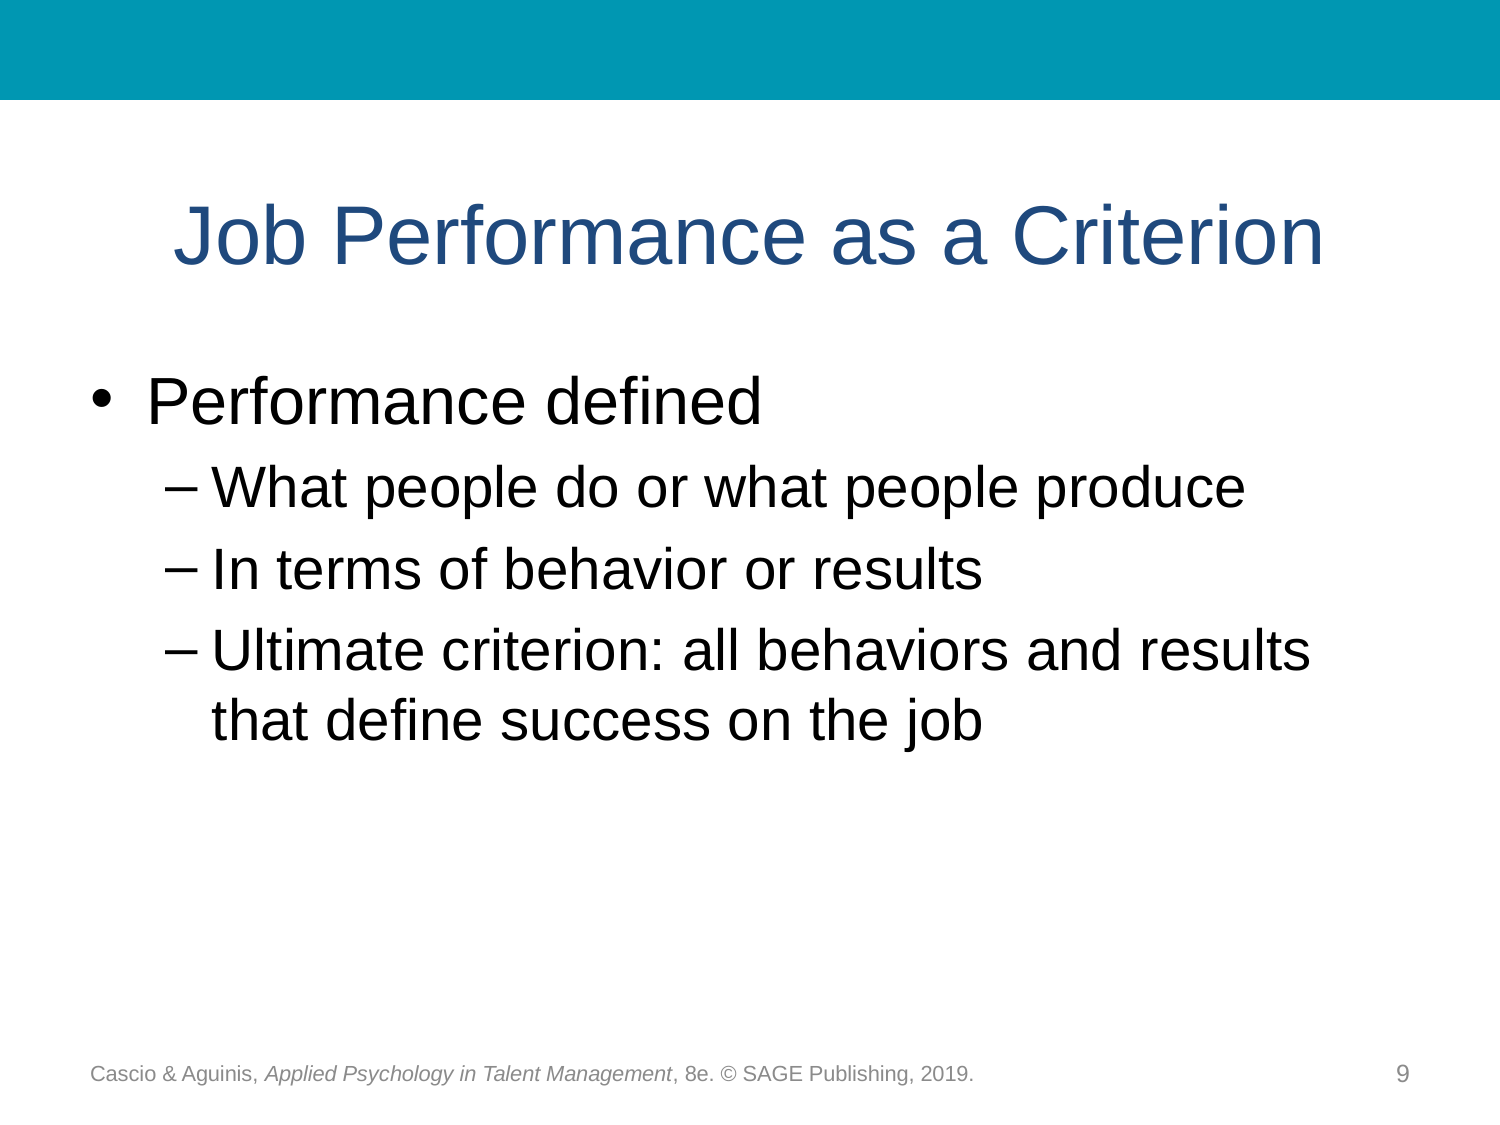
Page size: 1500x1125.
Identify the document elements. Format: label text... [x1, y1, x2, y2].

footer Cascio & Aguinis, Applied Psychology in Talent Management, 8e. © SAGE Publishing, 2019. [75, 1042, 1313, 1103]
title Job Performance as a Criterion [75, 137, 1425, 325]
list Performance defined What people do or what people produce In terms of behavior or results Ultimate criterion: all behaviors and results that define success on the job [75, 350, 1425, 1005]
slide_number 9 [1350, 1042, 1425, 1103]
